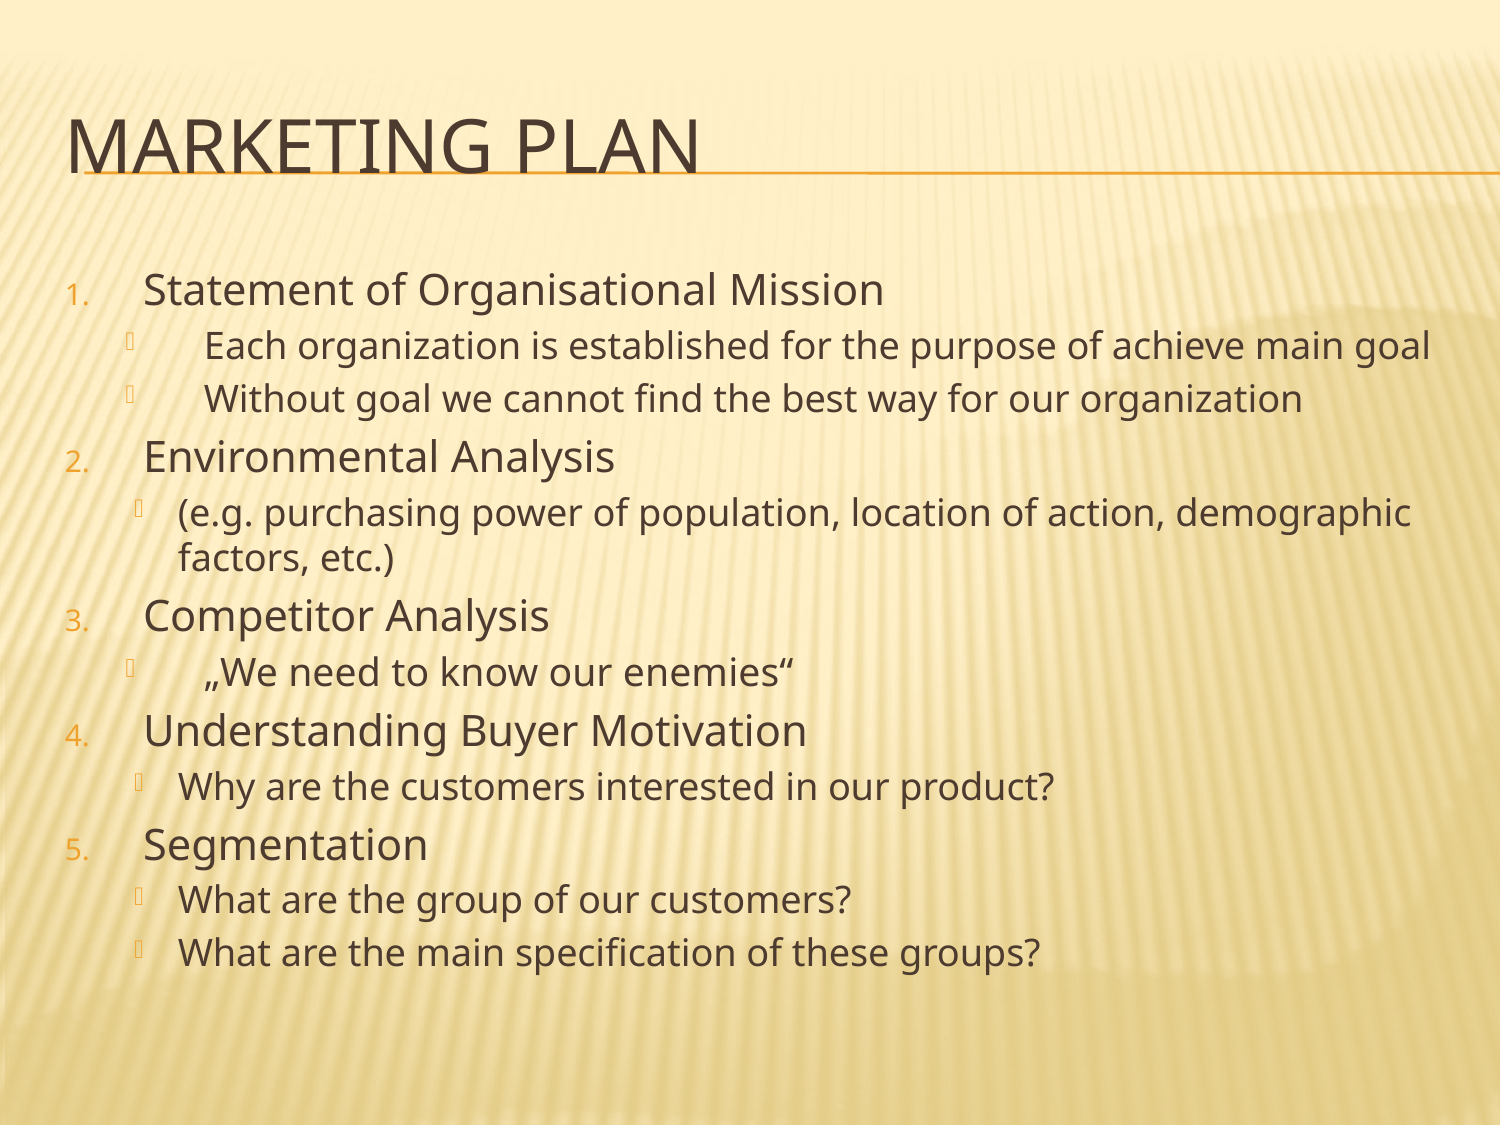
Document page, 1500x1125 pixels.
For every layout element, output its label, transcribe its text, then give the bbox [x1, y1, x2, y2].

title Marketing plan [50, 75, 1475, 213]
list Statement of Organisational Mission Each organization is established for the purpose of achieve main goal Without goal we cannot find the best way for our organization Environmental Analysis (e.g. purchasing power of population, location of action, demographic factors, etc.) Competitor Analysis „We need to know our enemies“ Understanding Buyer Motivation Why are the customers interested in our product? Segmentation What are the group of our customers? What are the main specification of these groups? [50, 254, 1475, 998]
